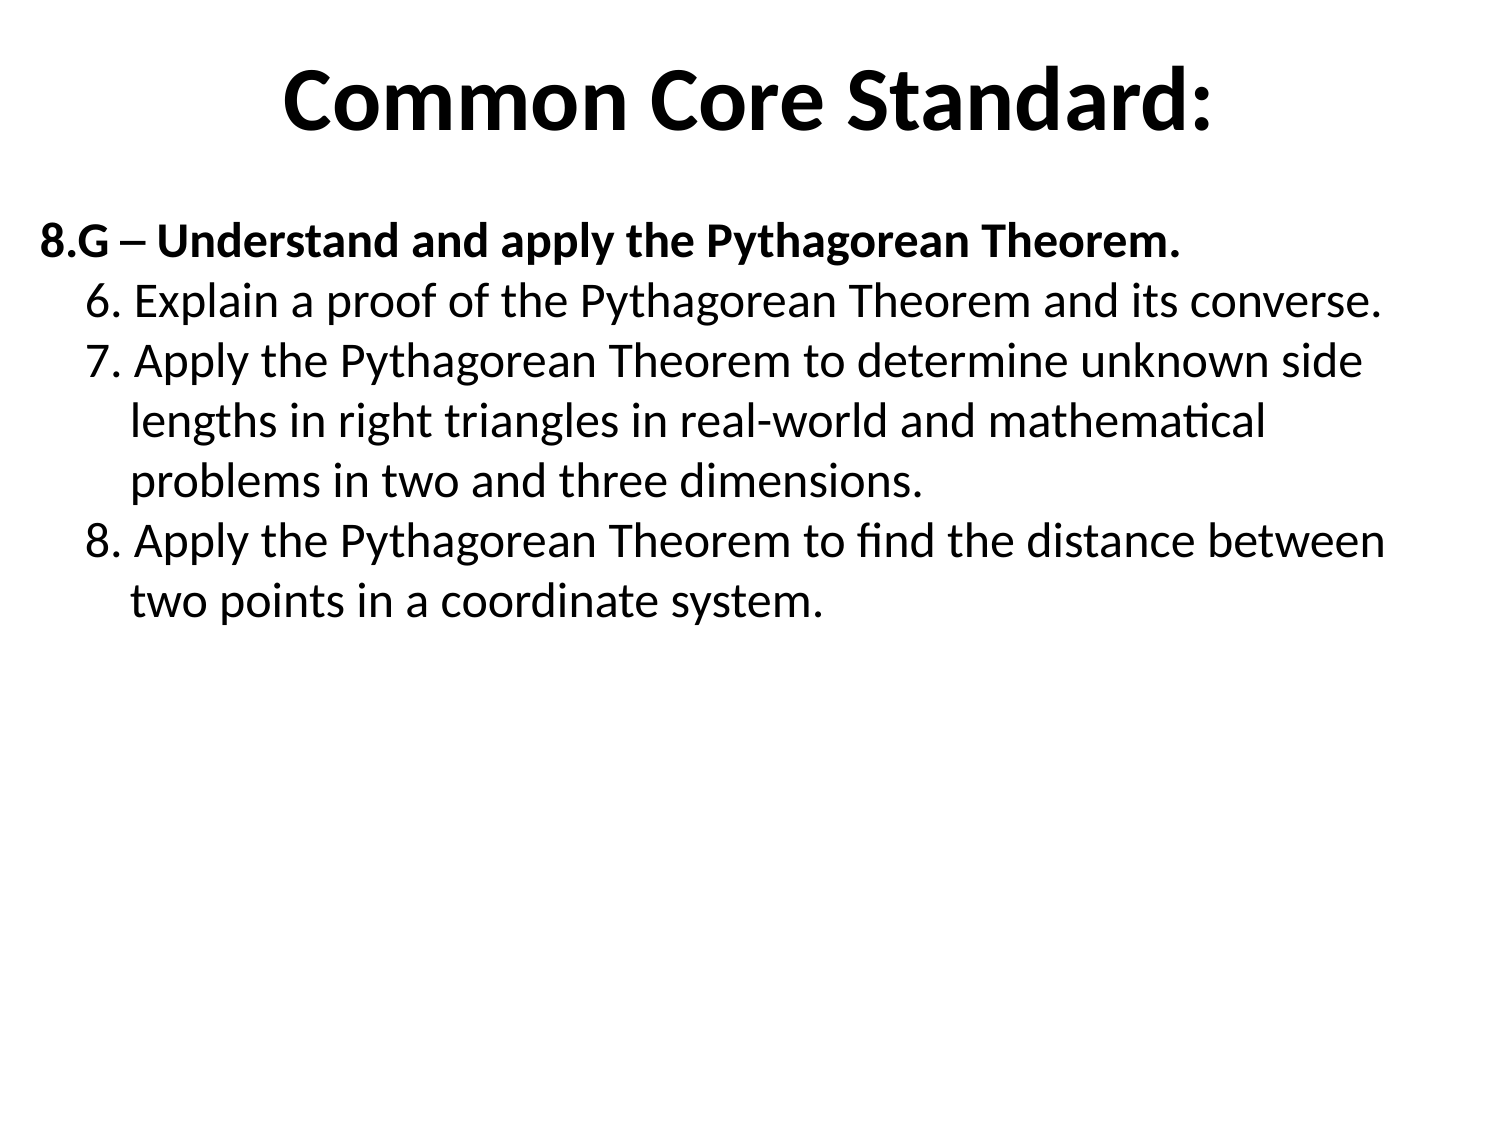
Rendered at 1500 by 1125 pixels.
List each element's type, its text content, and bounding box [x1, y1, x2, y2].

title Common Core Standard: [75, 0, 1425, 188]
text_box 8.G ─ Understand and apply the Pythagorean Theorem. 6. Explain a proof of the Pythagorean Theorem and its converse. 7. Apply the Pythagorean Theorem to determine unknown side lengths in right triangles in real-world and mathematical problems in two and three dimensions. 8. Apply the Pythagorean Theorem to find the distance between two points in a coordinate system. [24, 199, 1475, 635]
